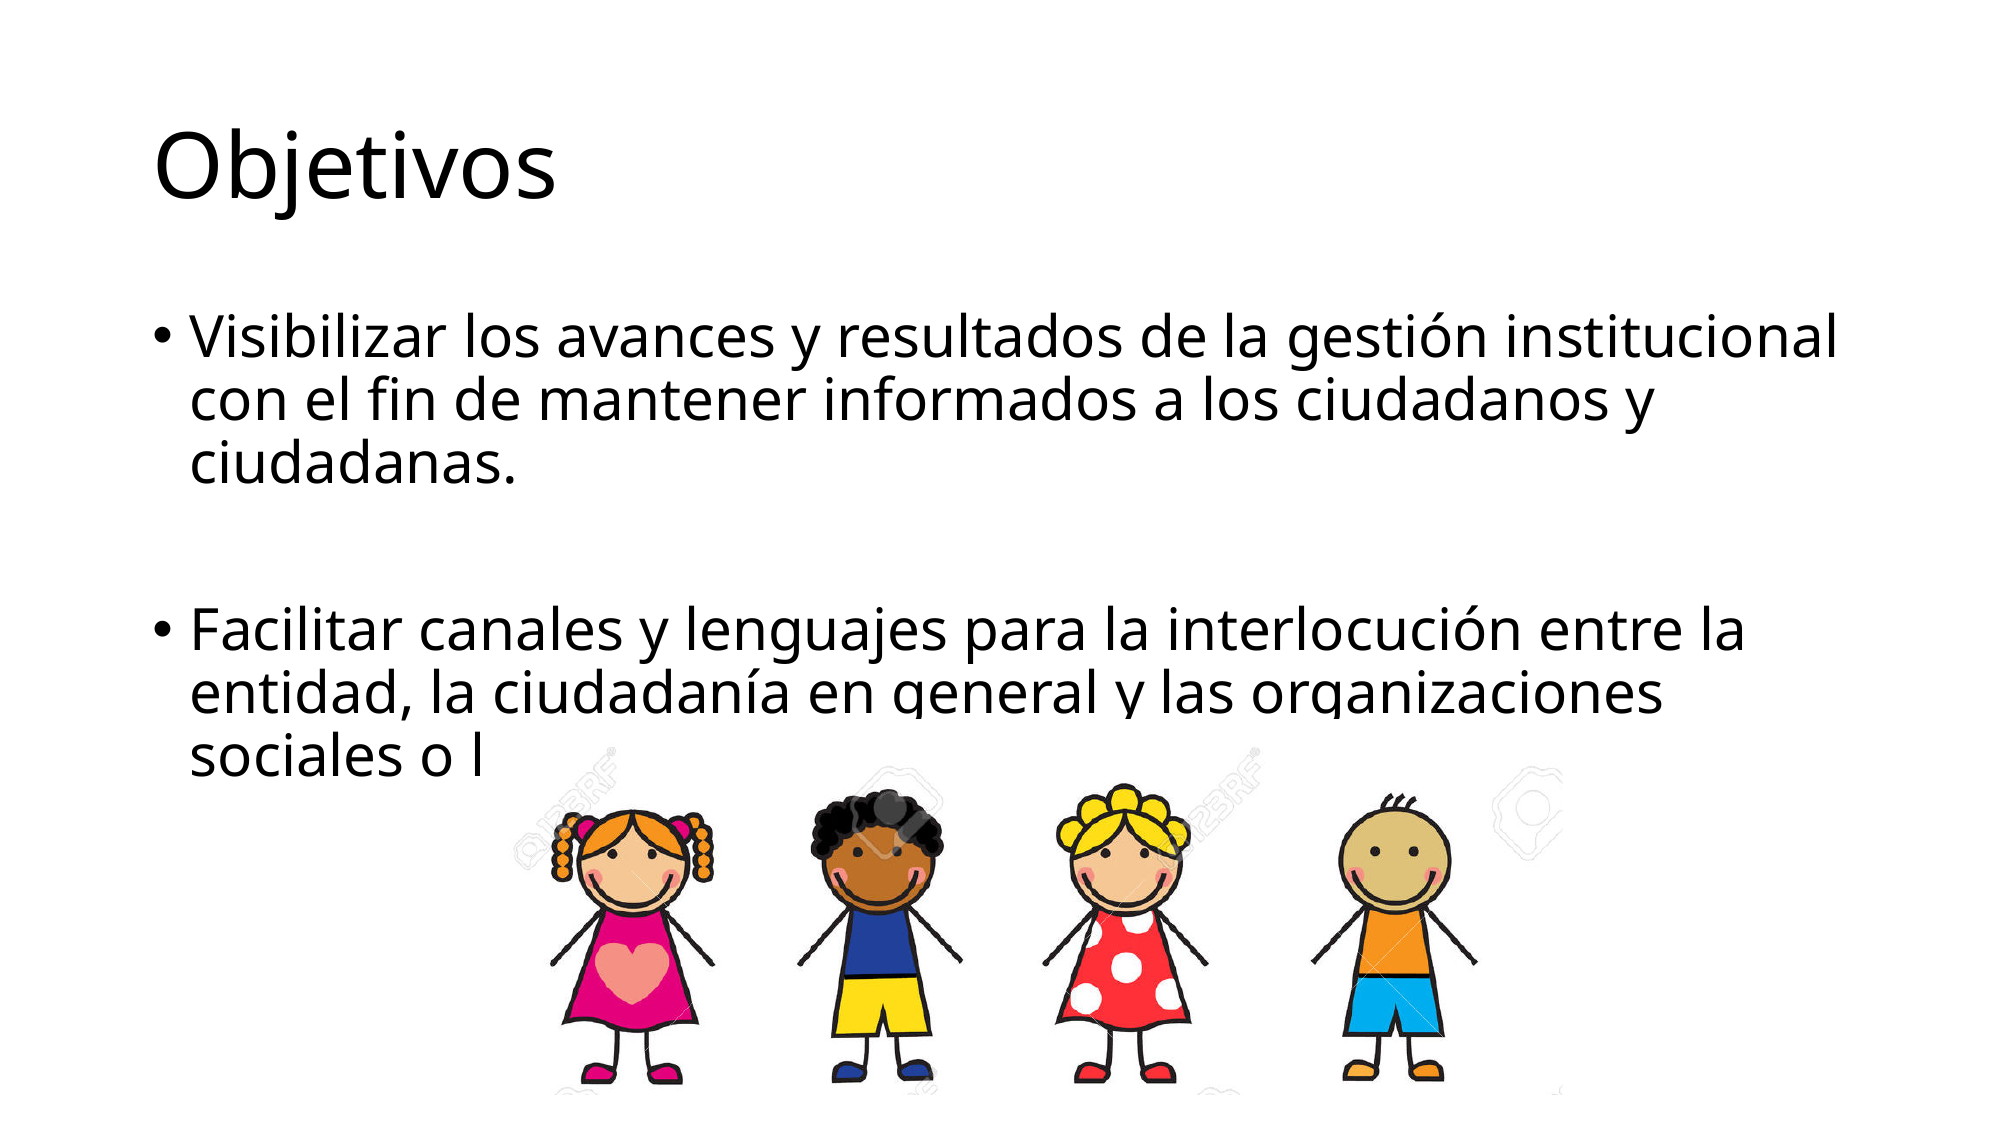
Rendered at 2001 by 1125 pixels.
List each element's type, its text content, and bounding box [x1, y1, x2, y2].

list Visibilizar los avances y resultados de la gestión institucional con el fin de mantener informados a los ciudadanos y ciudadanas. Facilitar canales y lenguajes para la interlocución entre la entidad, la ciudadanía en general y las organizaciones sociales o los grupos de interés. [137, 299, 1863, 1014]
title Objetivos [137, 59, 1863, 278]
picture [479, 719, 1563, 1095]
